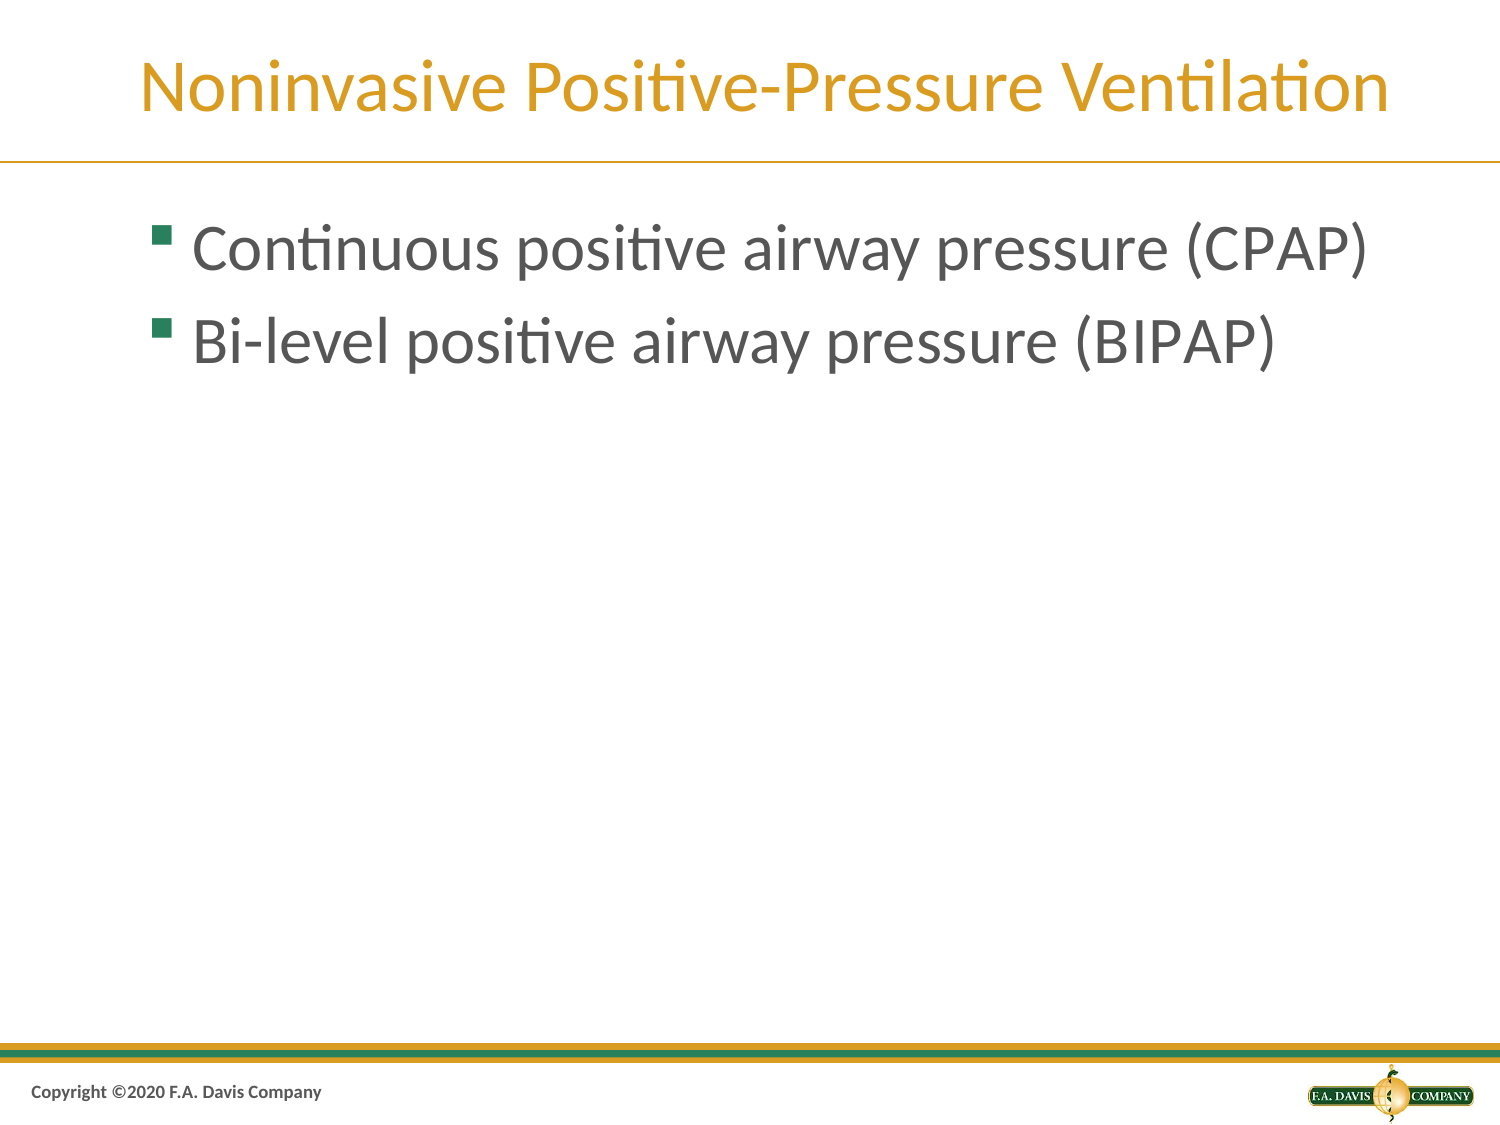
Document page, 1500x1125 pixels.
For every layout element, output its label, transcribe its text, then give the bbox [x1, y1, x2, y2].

picture [0, 1058, 1500, 1063]
list Continuous positive airway pressure (C P A P) Bi-level positive airway pressure (B I P A P) [75, 196, 1425, 864]
title Noninvasive Positive-Pressure Ventilation [124, 38, 1475, 136]
picture [1308, 1064, 1474, 1124]
picture [0, 1043, 1500, 1050]
